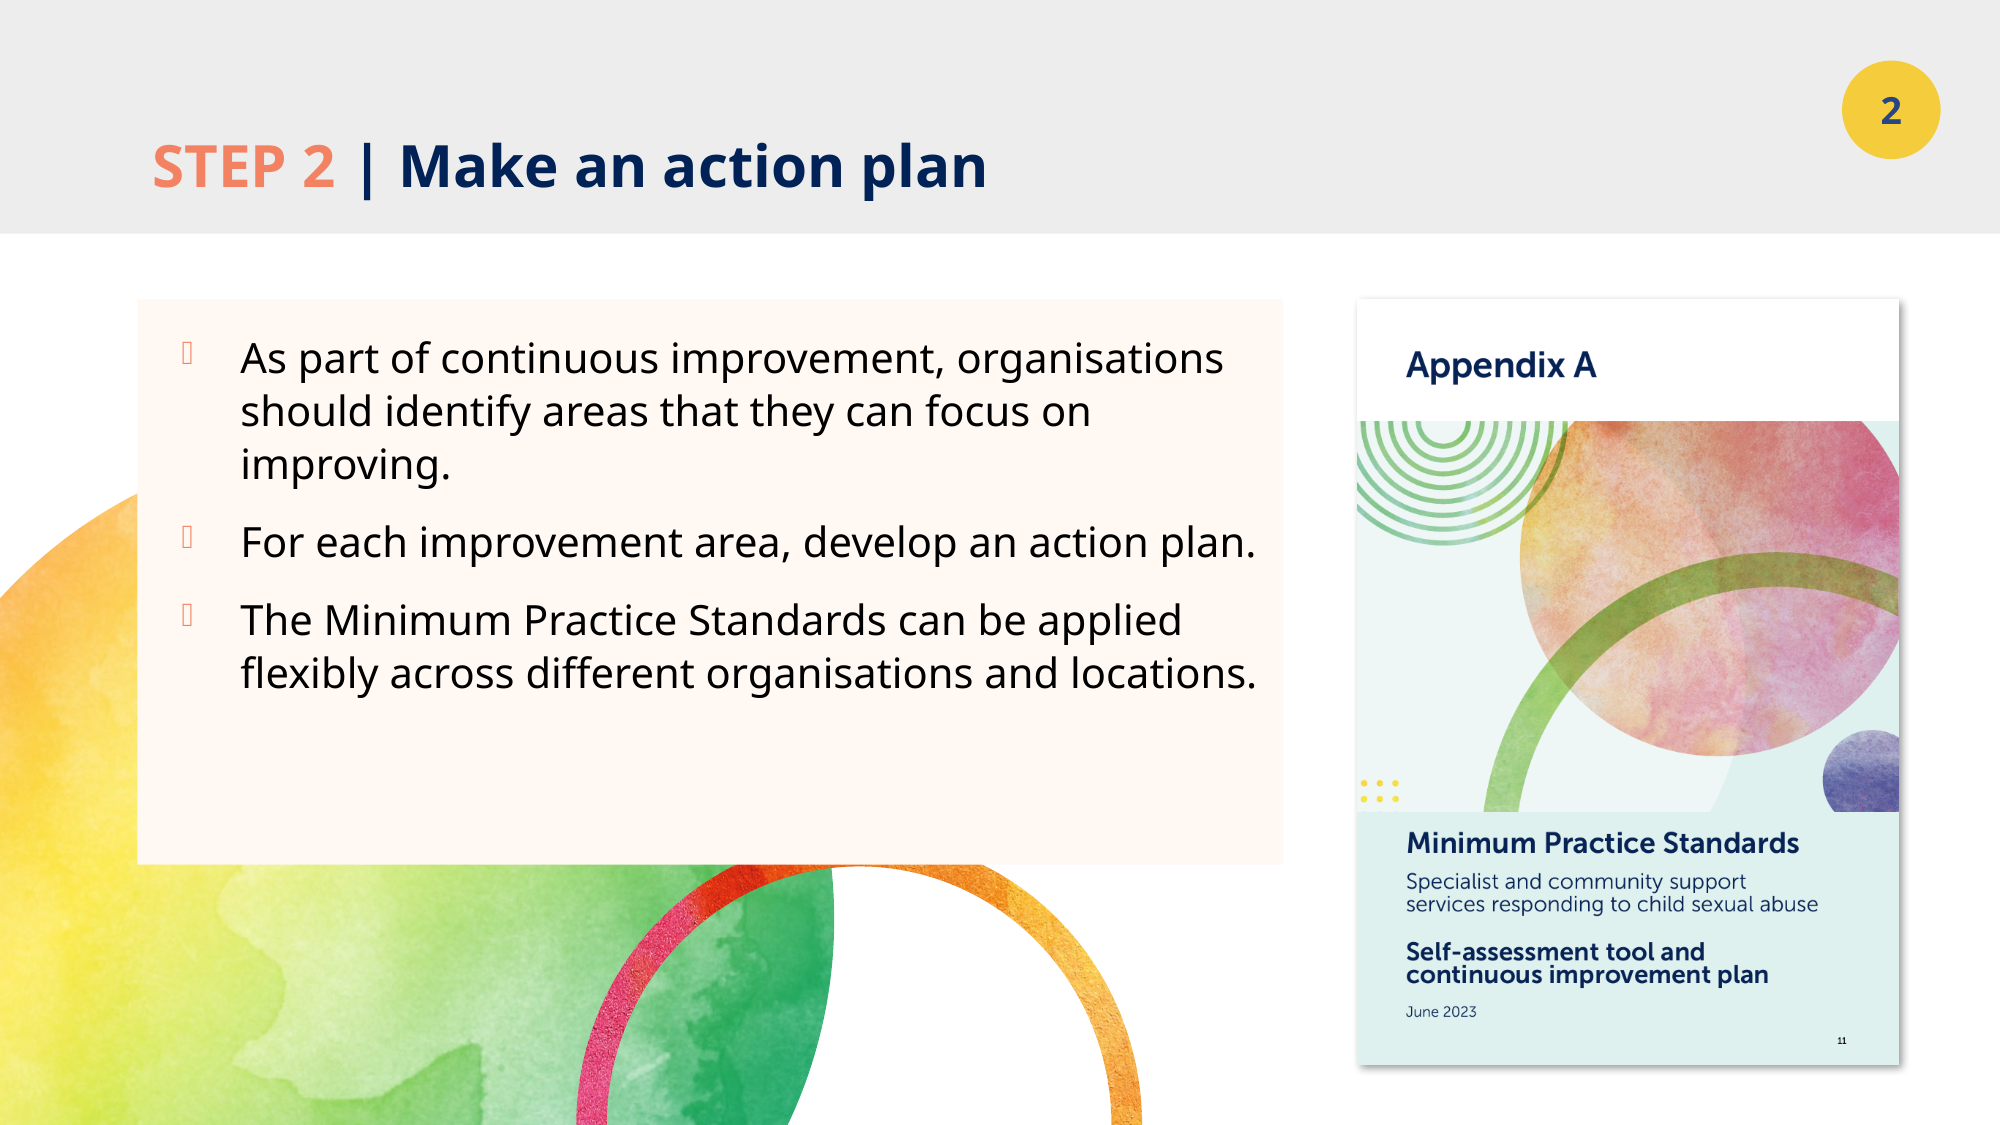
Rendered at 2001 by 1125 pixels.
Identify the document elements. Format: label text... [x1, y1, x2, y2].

title STEP 2 | Make an action plan [137, 59, 1863, 278]
picture [1357, 299, 1899, 1065]
list As part of continuous improvement, organisations should identify areas that they can focus on improving. For each improvement area, develop an action plan. The Minimum Practice Standards can be applied flexibly across different organisations and locations. [137, 299, 1284, 865]
picture [0, 493, 1143, 1125]
text_box 2 [1863, 59, 1942, 161]
